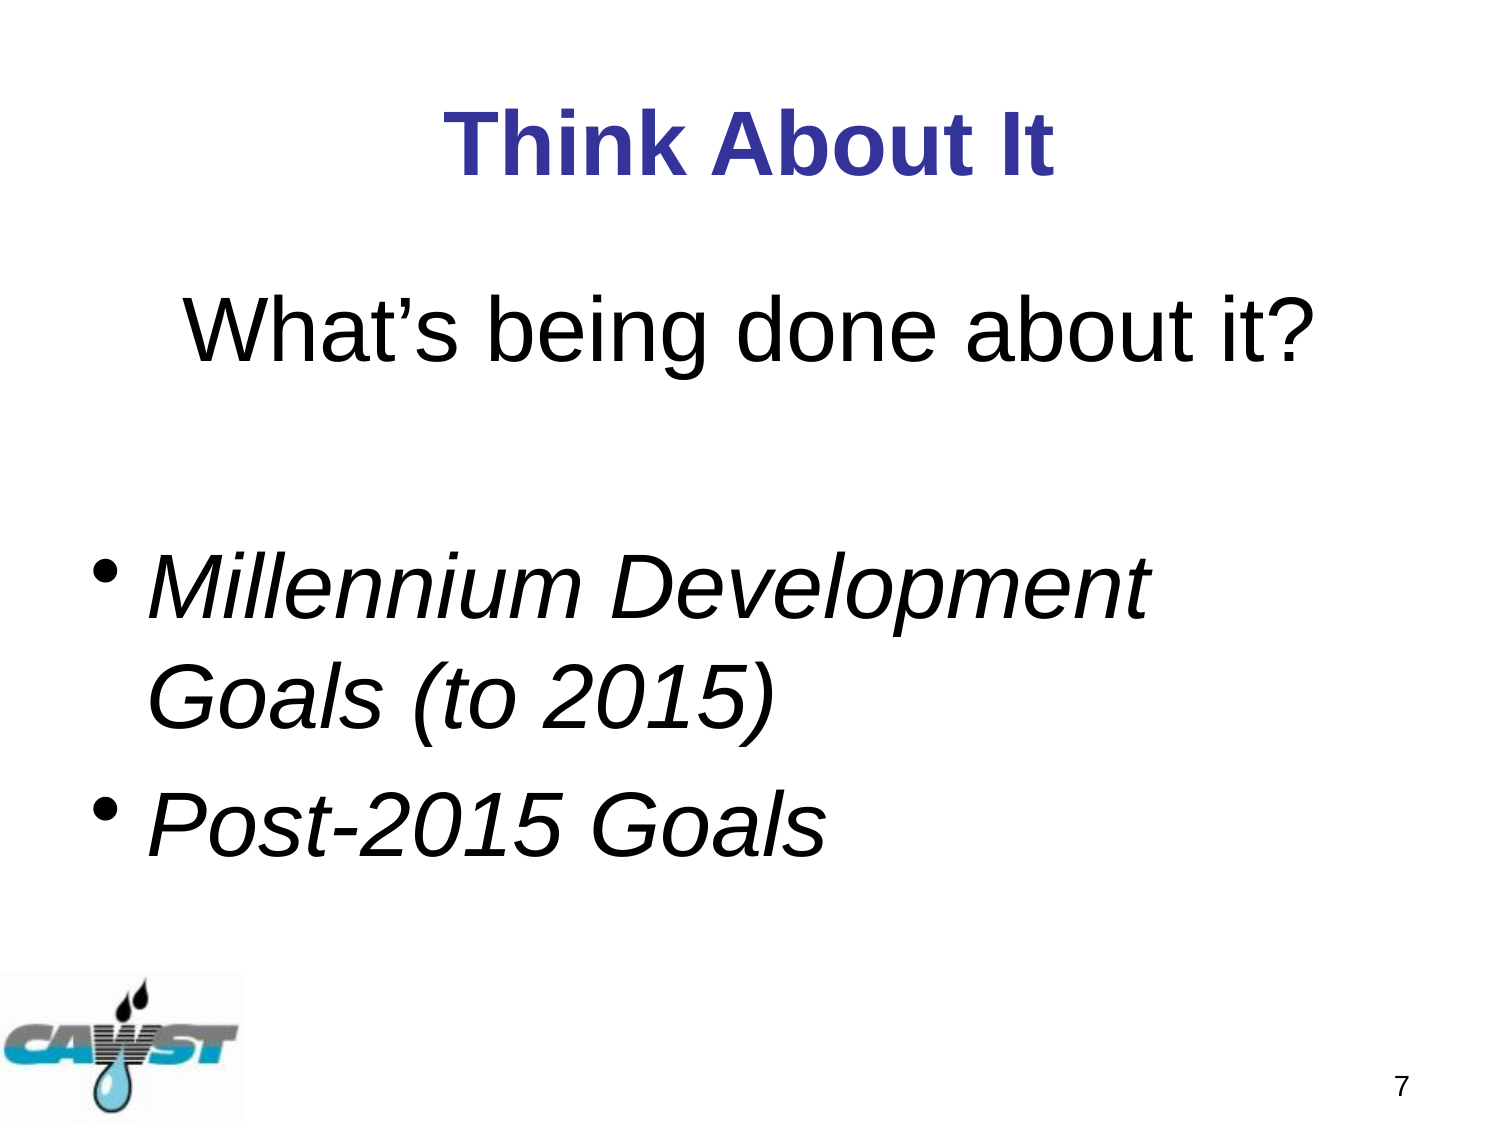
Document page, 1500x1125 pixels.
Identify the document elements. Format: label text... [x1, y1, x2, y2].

slide_number 7 [1355, 1059, 1426, 1103]
title Think About It [75, 45, 1425, 233]
list What’s being done about it? Millennium Development Goals (to 2015) Post-2015 Goals [75, 262, 1425, 1005]
picture [0, 972, 245, 1125]
